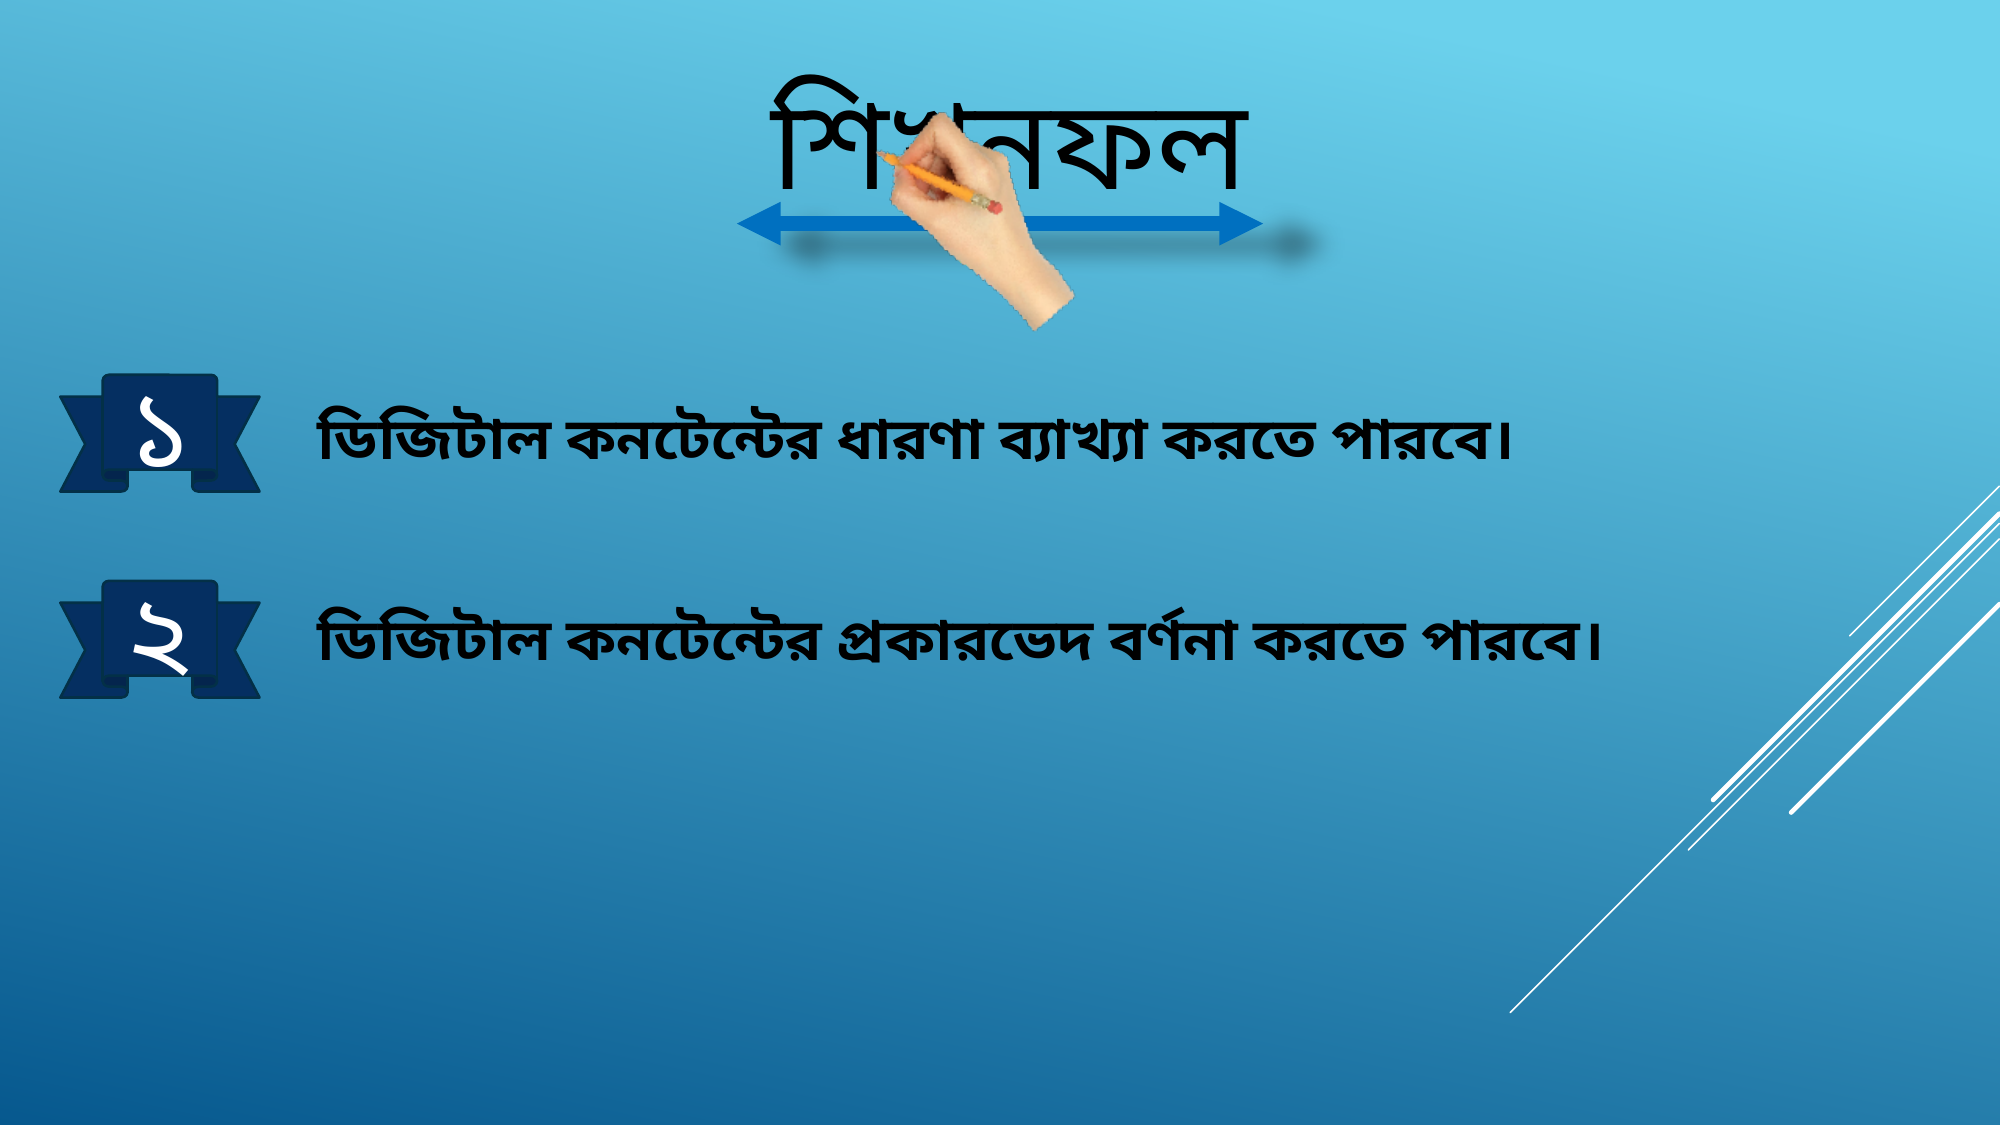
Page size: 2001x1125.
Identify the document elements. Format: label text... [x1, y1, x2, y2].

picture [782, 36, 1130, 383]
text_box শিখনফল [1061, 57, 1355, 222]
text_box শিখনফল [664, 57, 971, 222]
text_box ১ [59, 373, 261, 493]
text_box ডিজিটাল কনটেন্টের প্রকারভেদ বর্ণনা করতে পারবে। [302, 594, 2000, 680]
text_box ২ [59, 579, 261, 699]
text_box ডিজিটাল কনটেন্টের ধারণা ব্যাখ্যা করতে পারবে। [302, 394, 2000, 479]
